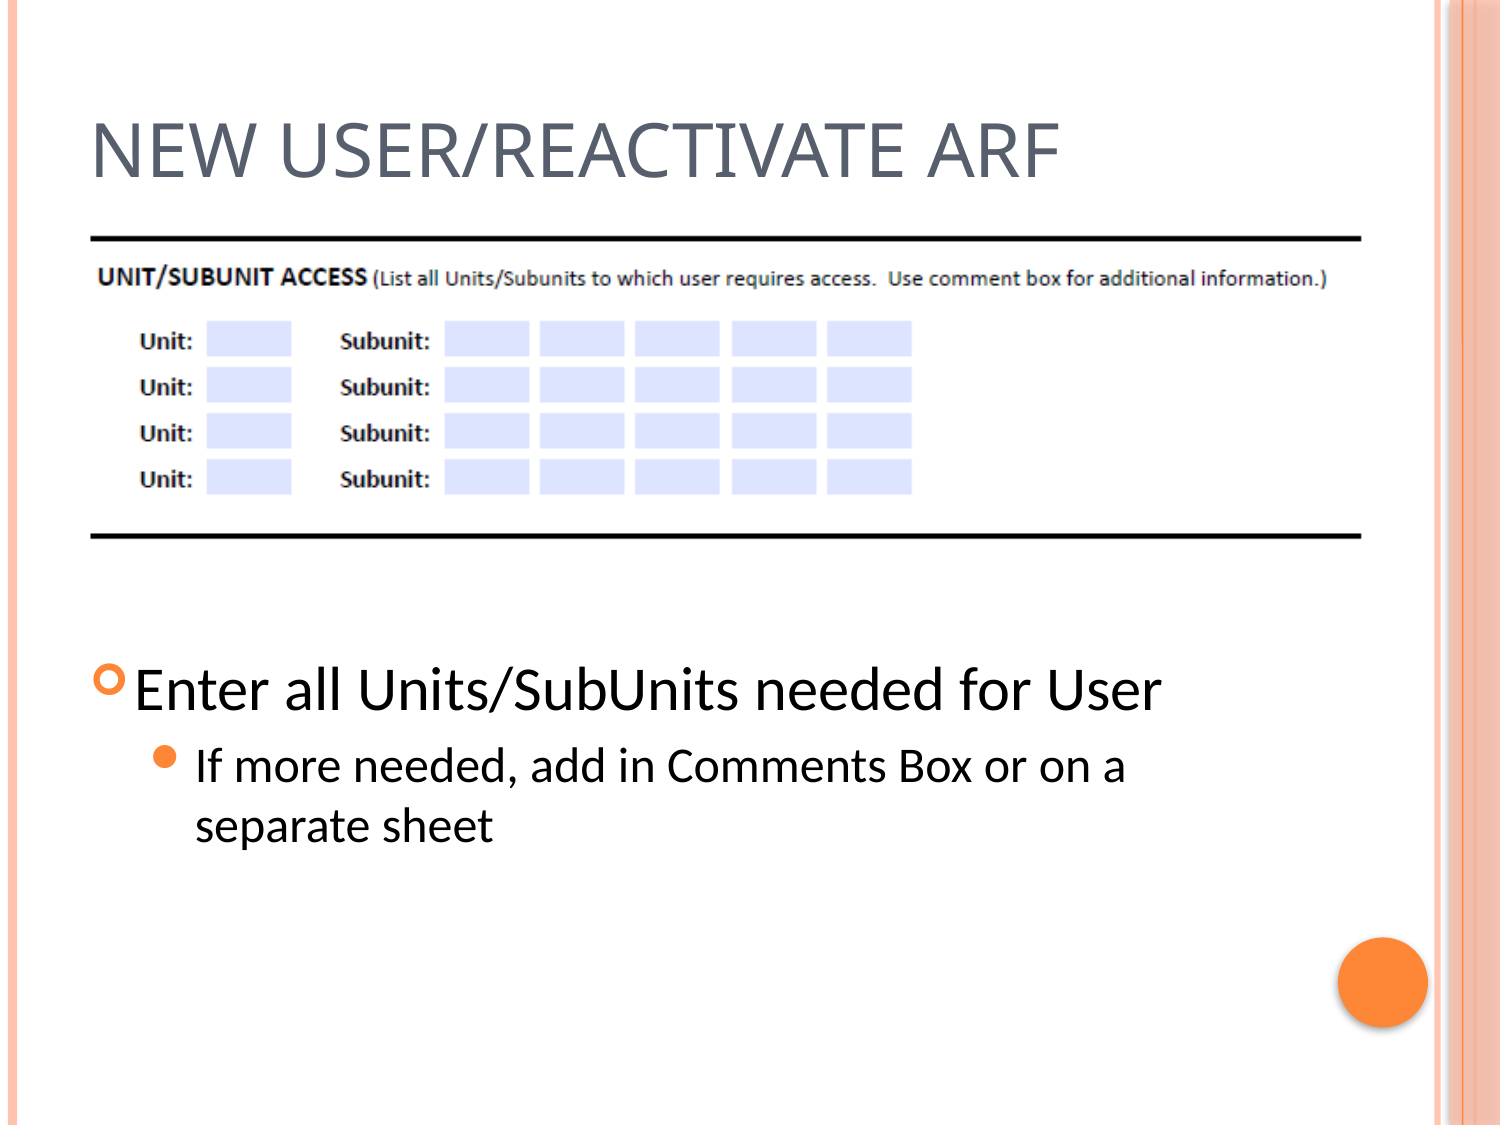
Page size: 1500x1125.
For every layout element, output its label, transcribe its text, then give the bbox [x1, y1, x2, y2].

picture [74, 224, 1388, 548]
title New User/Reactivate ARF [75, 12, 1300, 200]
list Enter all Units/SubUnits needed for User If more needed, add in Comments Box or on a separate sheet [75, 557, 1300, 1062]
